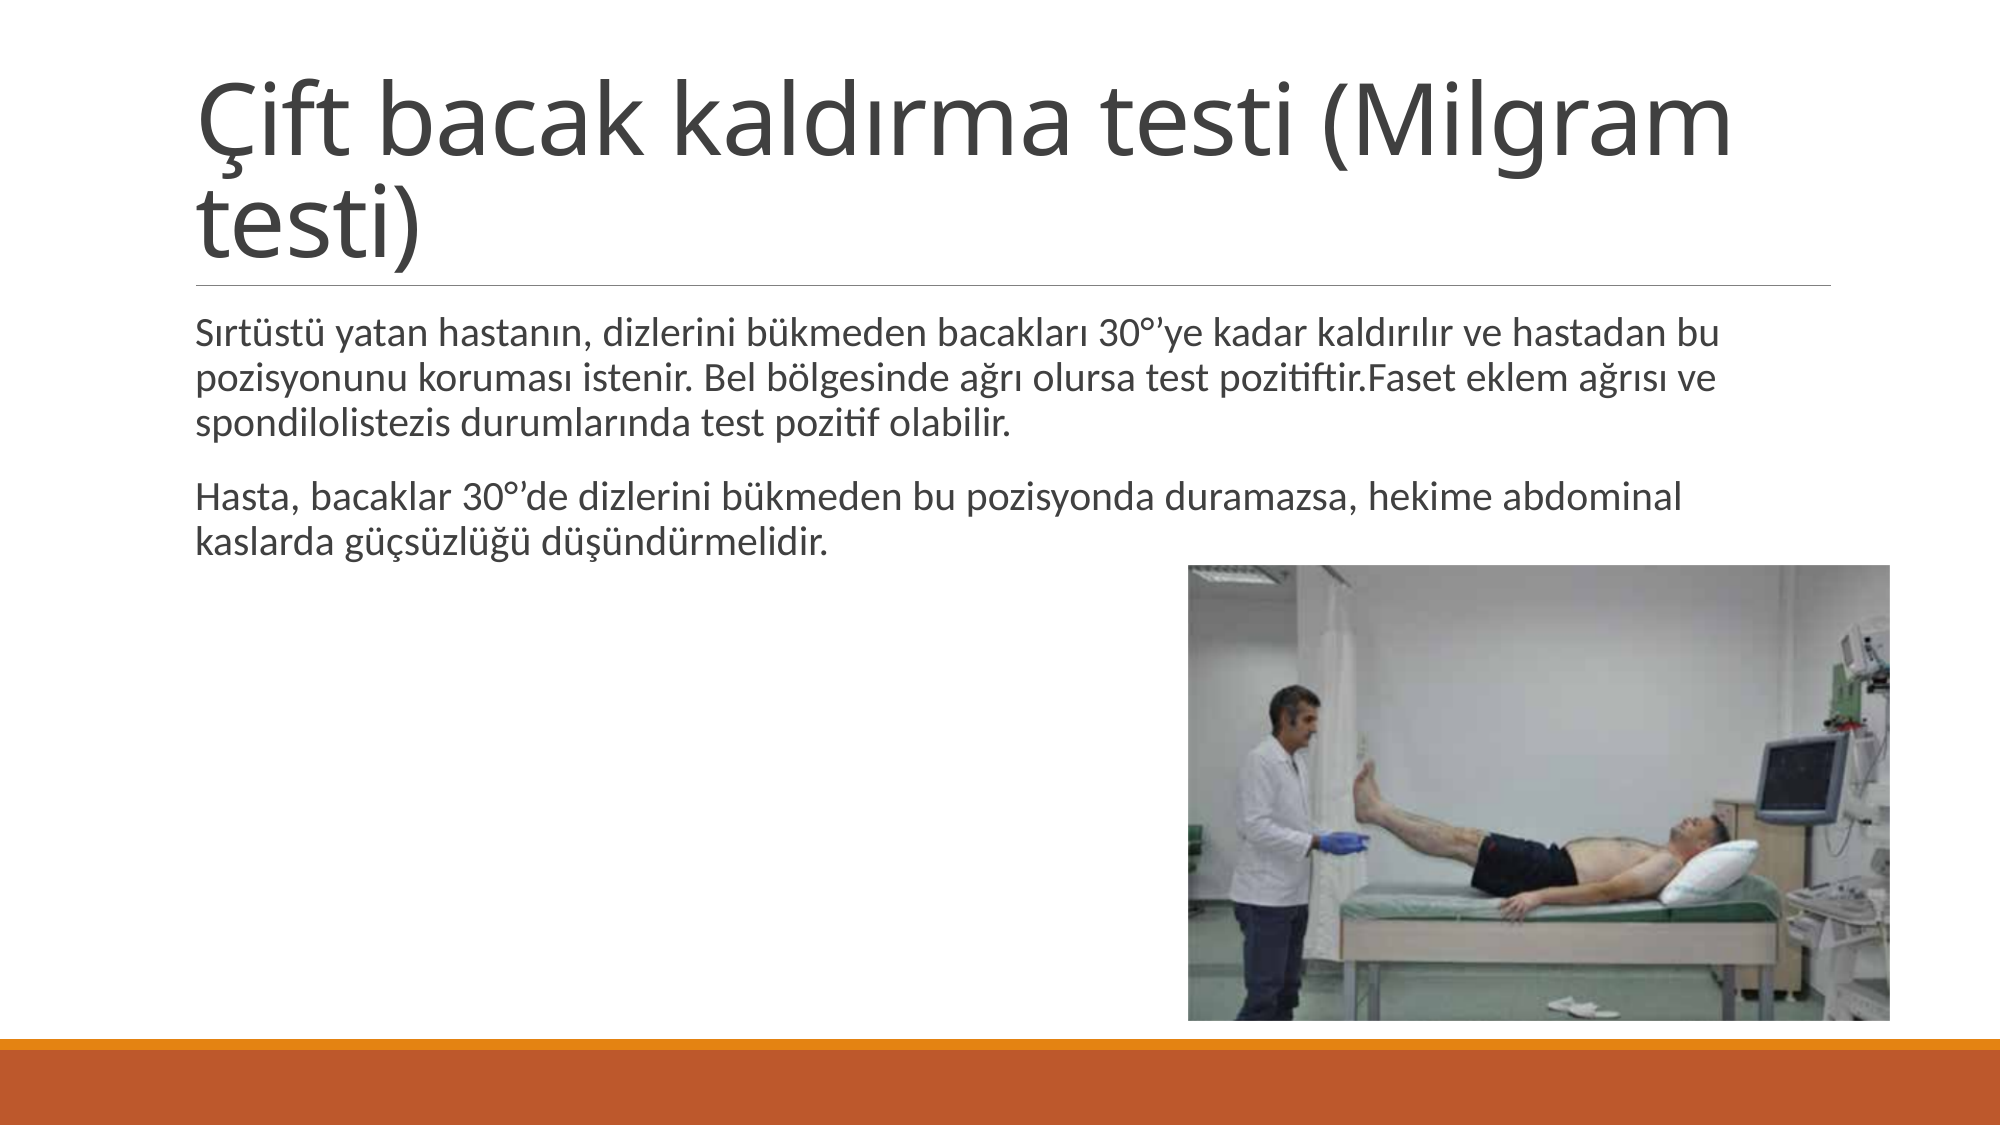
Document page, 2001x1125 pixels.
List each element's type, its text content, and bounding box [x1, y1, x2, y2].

list Sırtüstü yatan hastanın, dizlerini bükmeden bacakları 30°’ye kadar kaldırılır ve hastadan bu pozisyonunu koruması istenir. Bel bölgesinde ağrı olursa test pozitiftir.Faset eklem ağrısı ve spondilolistezis durumlarında test pozitif olabilir. Hasta, bacaklar 30°’de dizlerini bükmeden bu pozisyonda duramazsa, hekime abdominal kaslarda güçsüzlüğü düşündürmelidir. [180, 302, 1830, 963]
title Çift bacak kaldırma testi (Milgram testi) [180, 47, 1830, 285]
picture [1184, 561, 1894, 1024]
